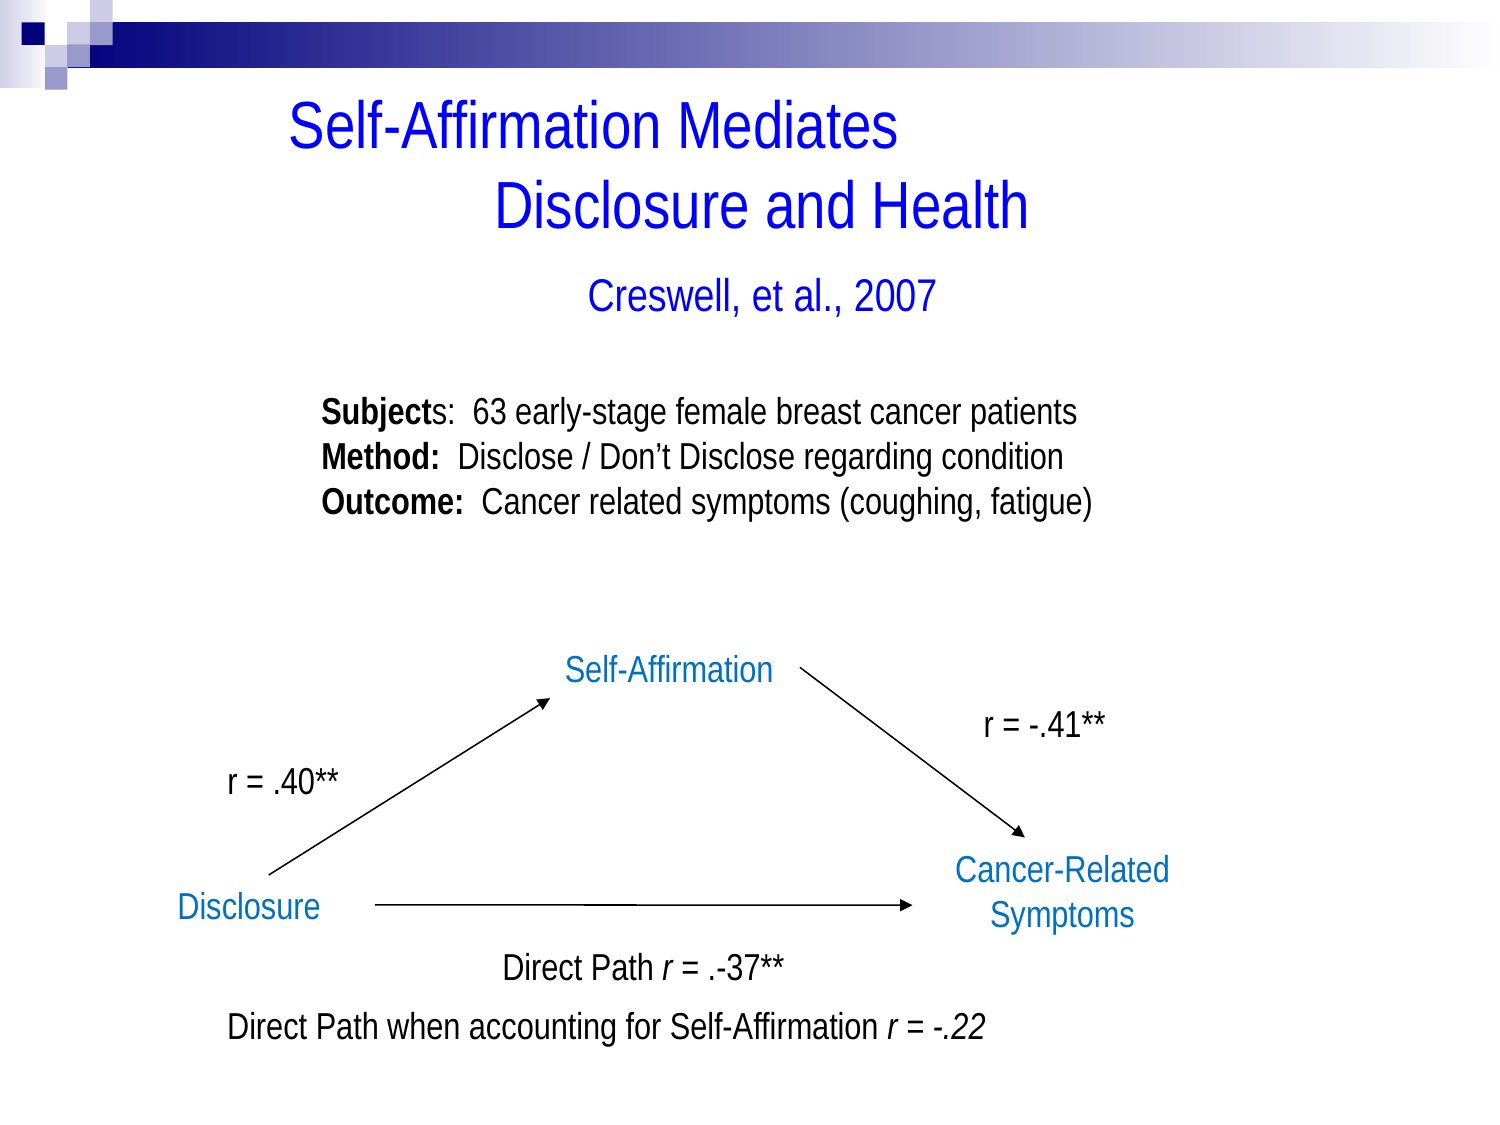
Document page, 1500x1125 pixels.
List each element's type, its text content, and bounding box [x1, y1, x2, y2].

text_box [268, 697, 551, 876]
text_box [799, 667, 1026, 838]
text_box Self-Affirmation [549, 637, 800, 698]
text_box Direct Path r = .-37** [487, 935, 969, 994]
text_box Self-Affirmation Mediates Disclosure and Health Creswell, et al., 2007 [162, 75, 1363, 328]
text_box Disclosure [162, 874, 375, 935]
text_box Direct Path when accounting for Self-Affirmation r = -.22 [212, 994, 1050, 1055]
text_box Subjects: 63 early-stage female breast cancer patients Method: Disclose / Don’t Disclose regarding condition Outcome: Cancer related symptoms (coughing, fatigue) [306, 379, 1269, 530]
text_box Cancer-Related Symptoms [937, 837, 1188, 943]
text_box r = .40** [212, 749, 263, 810]
text_box r = -.41** [1029, 692, 1157, 752]
